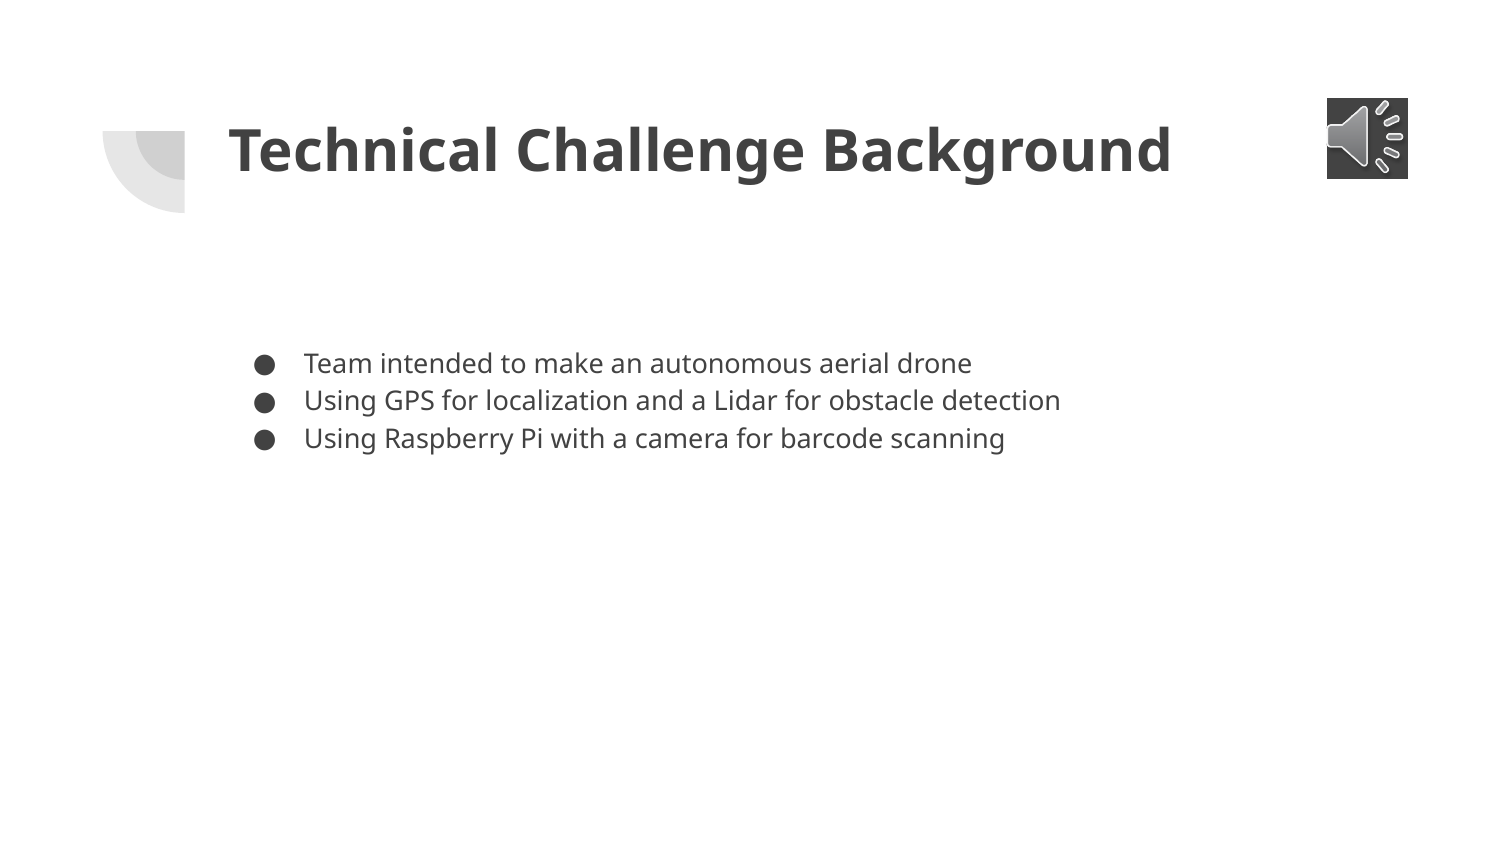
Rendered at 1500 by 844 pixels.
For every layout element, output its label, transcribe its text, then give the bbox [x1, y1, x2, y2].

title Technical Challenge Background [213, 98, 1368, 263]
picture [1325, 97, 1409, 181]
list Team intended to make an autonomous aerial drone Using GPS for localization and a Lidar for obstacle detection Using Raspberry Pi with a camera for barcode scanning [213, 326, 1368, 744]
